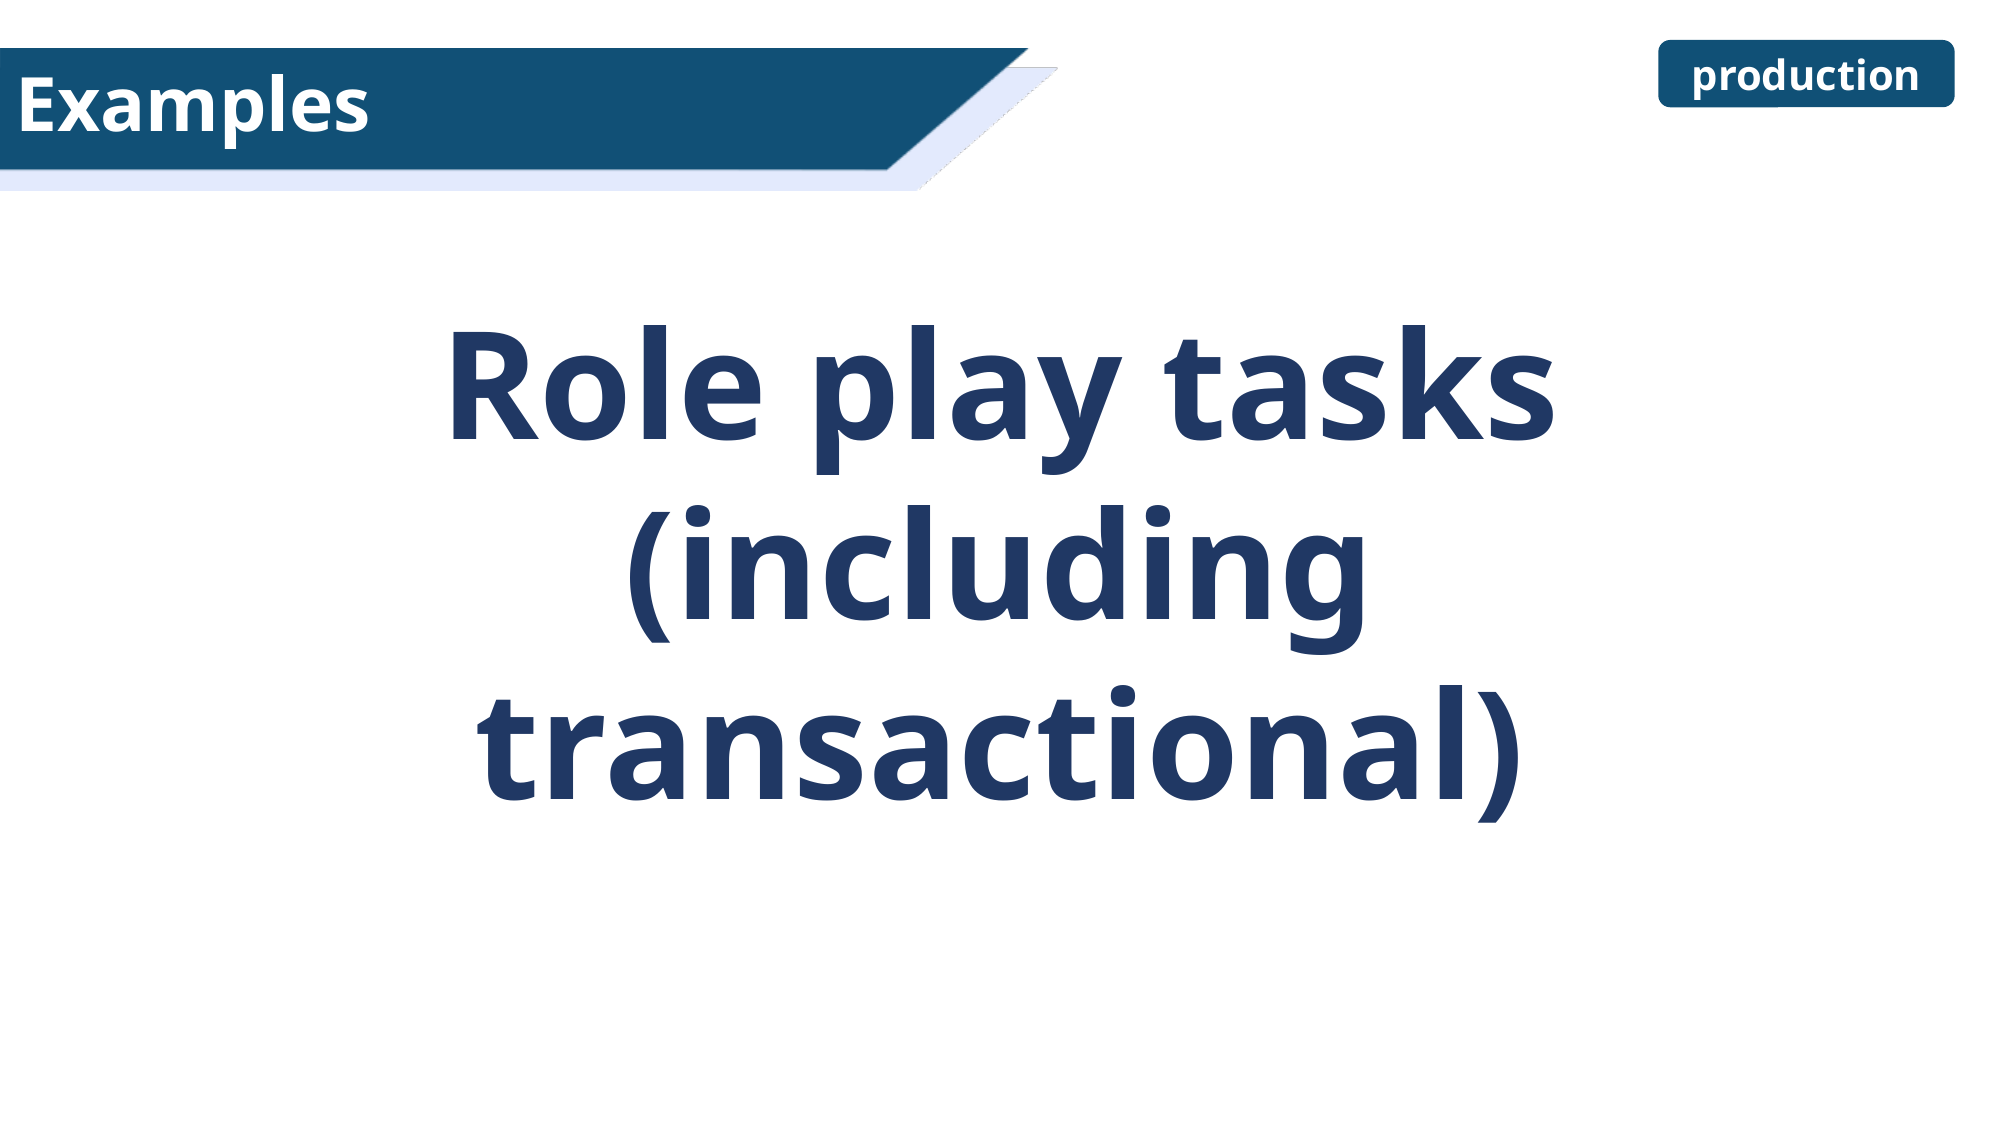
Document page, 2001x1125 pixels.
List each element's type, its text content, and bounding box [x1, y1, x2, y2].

picture [0, 48, 1060, 191]
text_box Role play tasks (including transactional) [148, 282, 1851, 837]
text_box production [1658, 39, 1955, 108]
title Examples [13, 0, 1078, 218]
